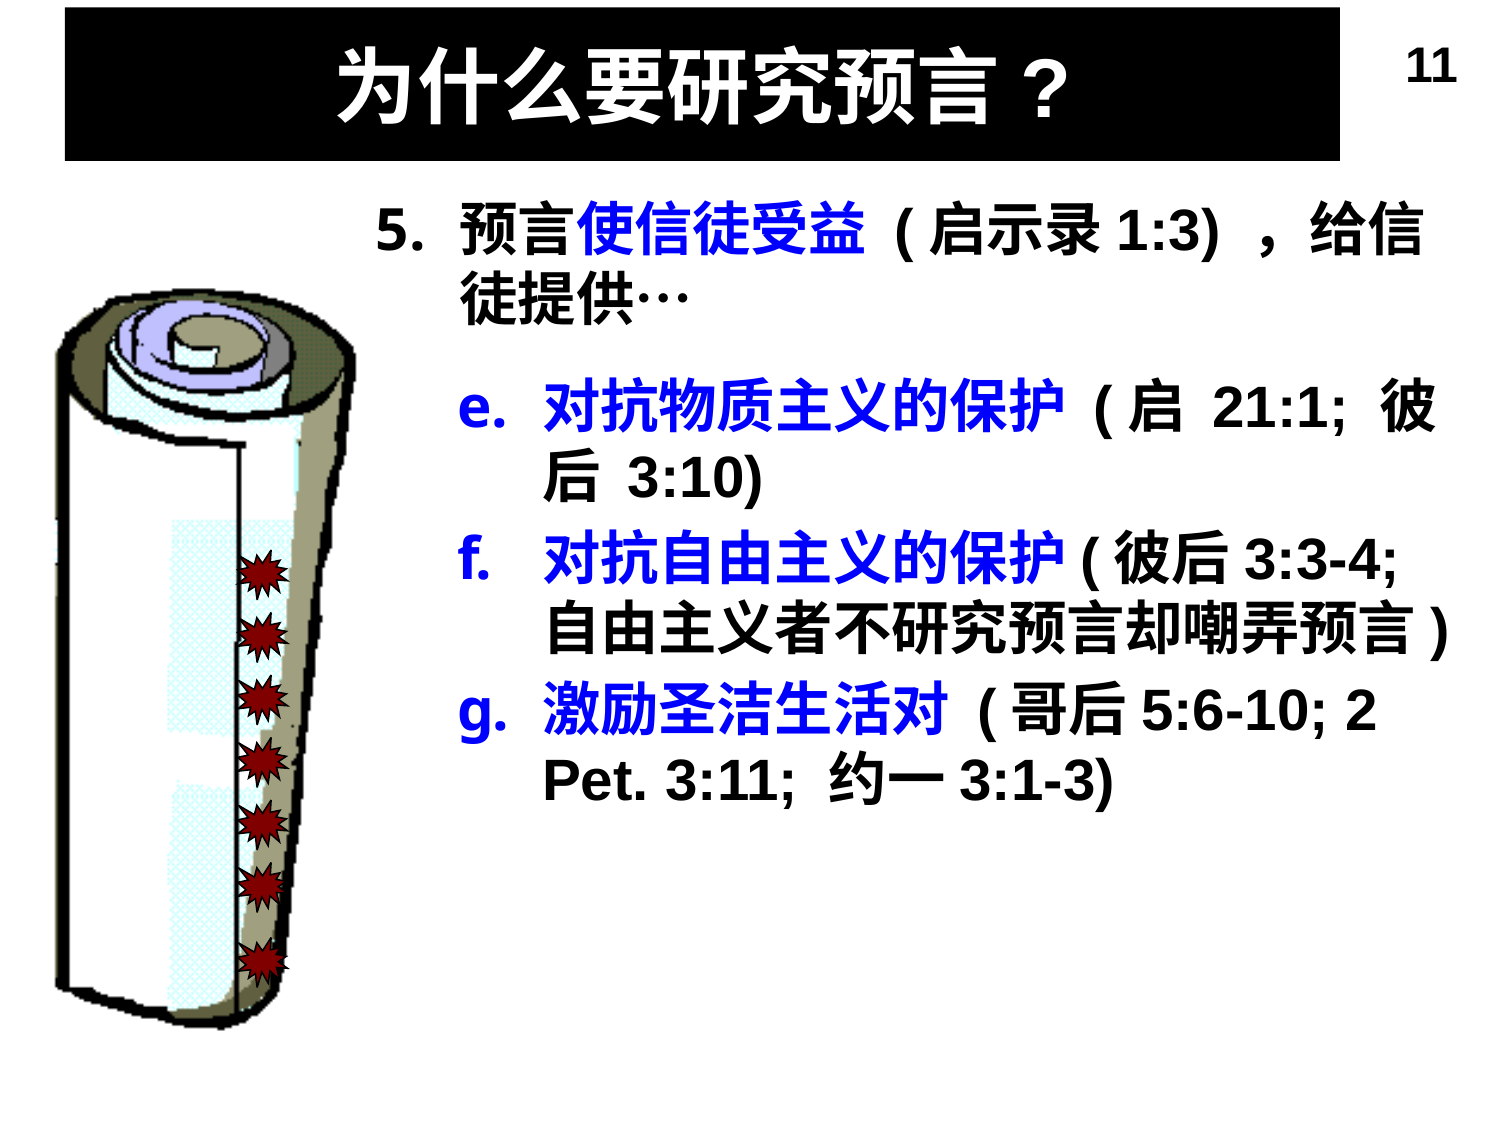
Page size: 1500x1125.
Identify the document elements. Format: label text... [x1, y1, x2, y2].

list 预言使信徒受益 (启示录1:3) ，给信徒提供… [360, 184, 1489, 361]
picture [0, 287, 452, 1051]
text_box 11 [1390, 24, 1474, 100]
text_box 对抗物质主义的保护 (启 21:1; 彼后 3:10) 对抗自由主义的保护(彼后3:3-4; 自由主义者不研究预言却嘲弄预言) 激励圣洁生活对 (哥后5:6-10; 2 Pet. 3:11; 约一3:1-3) [442, 361, 1500, 1090]
title 为什么要研究预言? [64, 7, 1340, 161]
